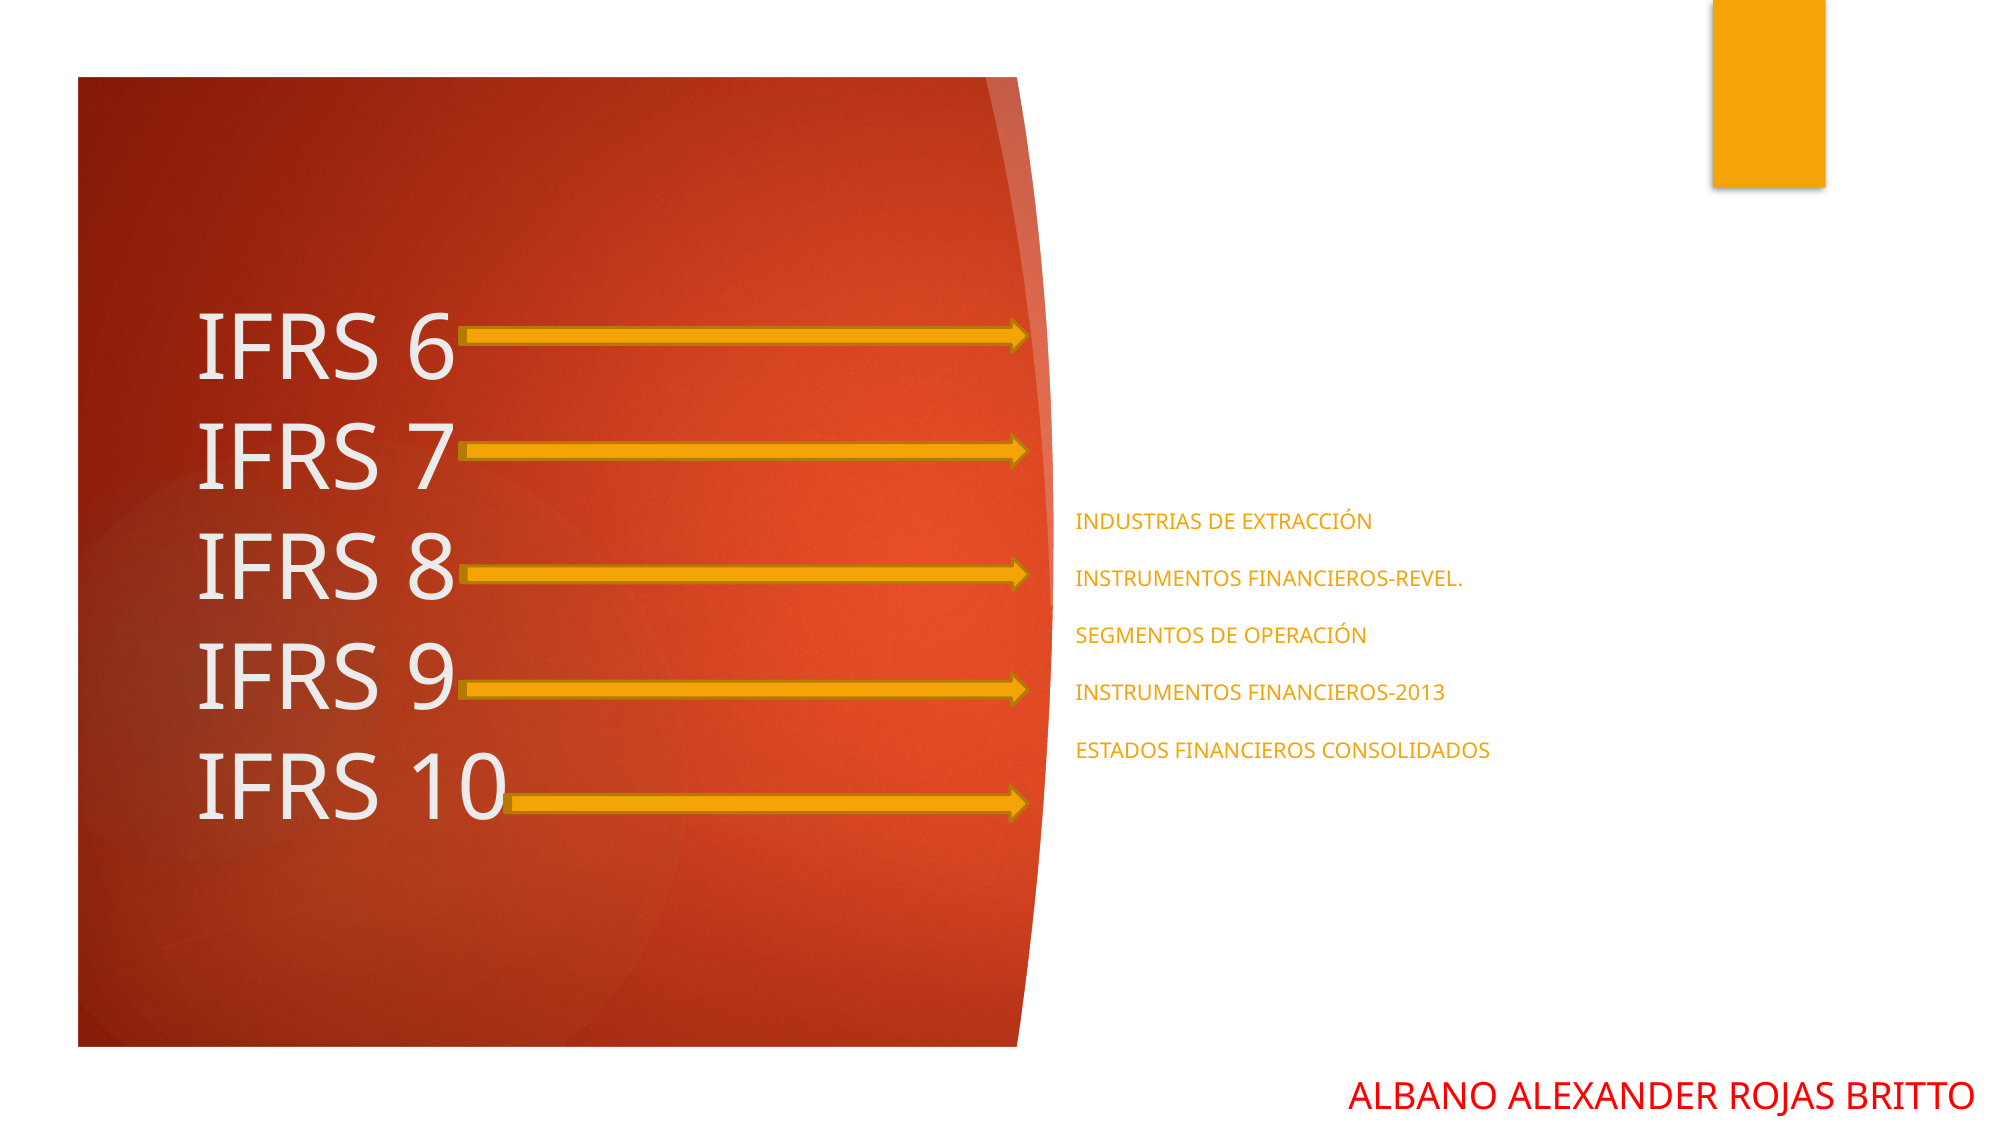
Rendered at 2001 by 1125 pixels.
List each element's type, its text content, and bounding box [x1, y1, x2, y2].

title IFRS 6 IFRS 7 IFRS 8 IFRS 9 IFRS 10 [181, 319, 895, 907]
text_box [458, 317, 1030, 355]
text_box [458, 432, 1030, 470]
text_box [503, 784, 1030, 824]
list Industrias de extracción Instrumentos financieros-revel. Segmentos de operación Instrumentos financieros-2013 Estados financieros consolidados [1060, 319, 1923, 778]
text_box ALBANO ALEXANDER ROJAS BRITTO [1333, 1064, 1992, 1125]
text_box [458, 671, 1030, 708]
text_box [459, 555, 1031, 593]
